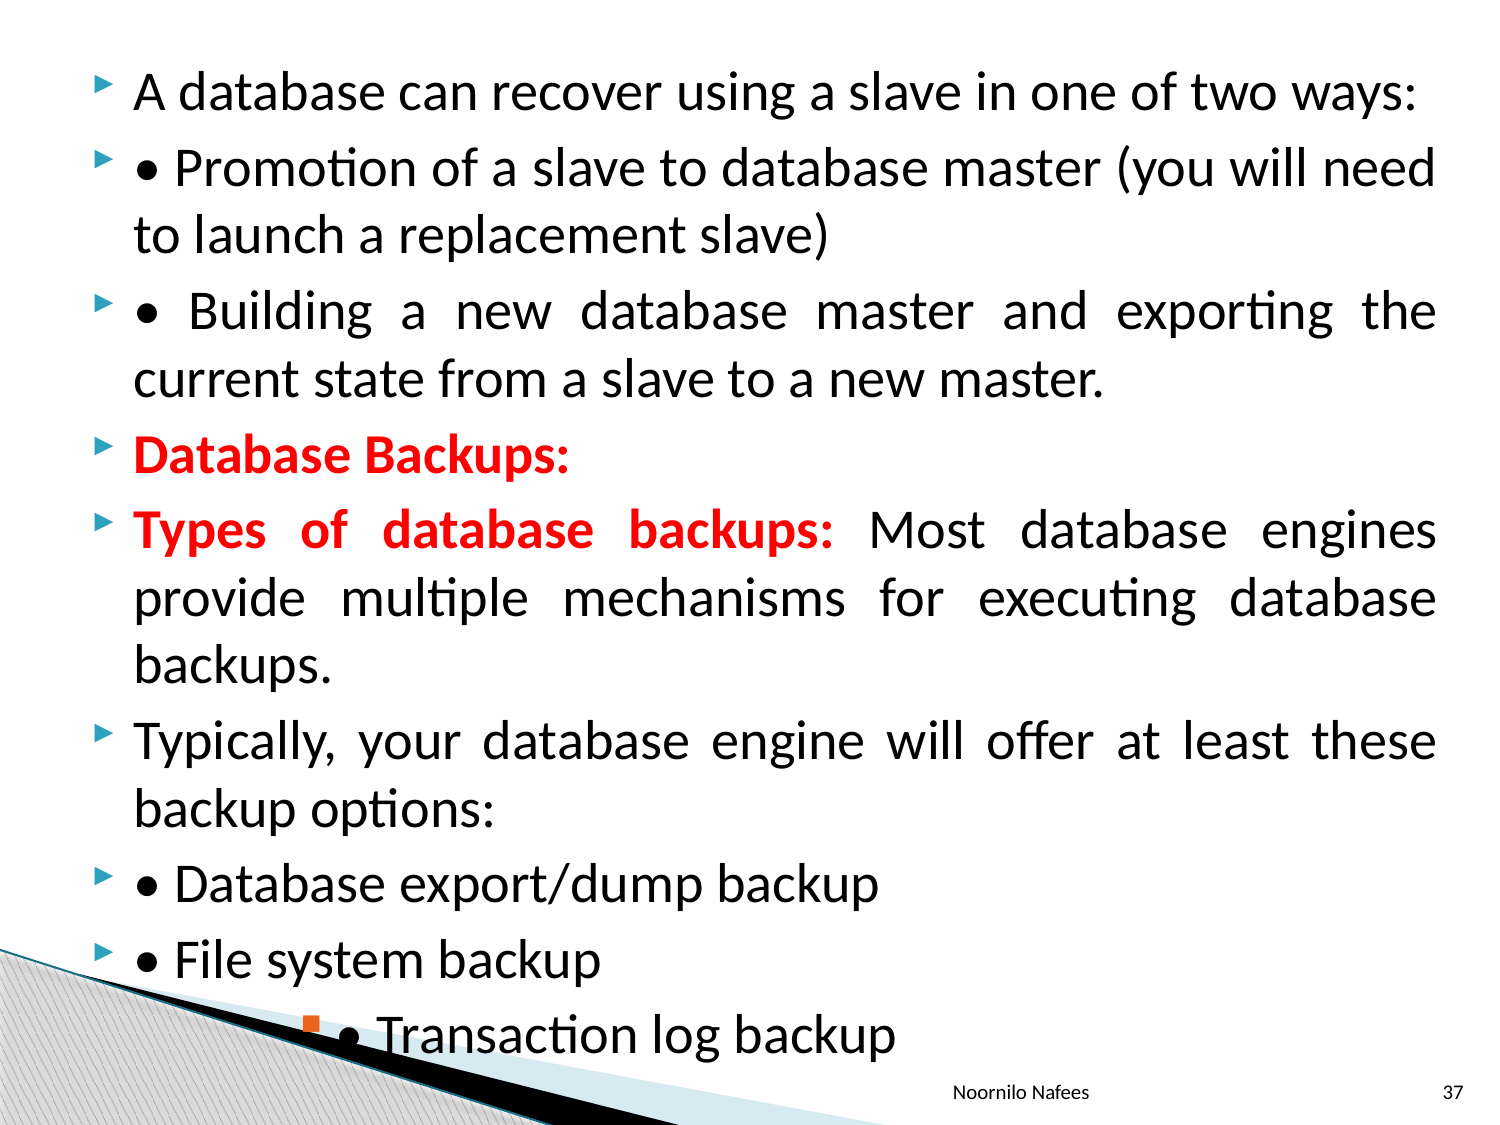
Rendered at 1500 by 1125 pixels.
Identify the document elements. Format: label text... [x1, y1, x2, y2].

slide_number 37 [1418, 1051, 1479, 1112]
footer Noornilo Nafees [718, 1051, 1105, 1112]
list A database can recover using a slave in one of two ways: • Promotion of a slave to database master (you will need to launch a replacement slave) • Building a new database master and exporting the current state from a slave to a new master. Database Backups: Types of database backups: Most database engines provide multiple mechanisms for executing database backups. Typically, your database engine will offer at least these backup options: • Database export/dump backup • File system backup • Transaction log backup [58, 46, 1454, 1079]
